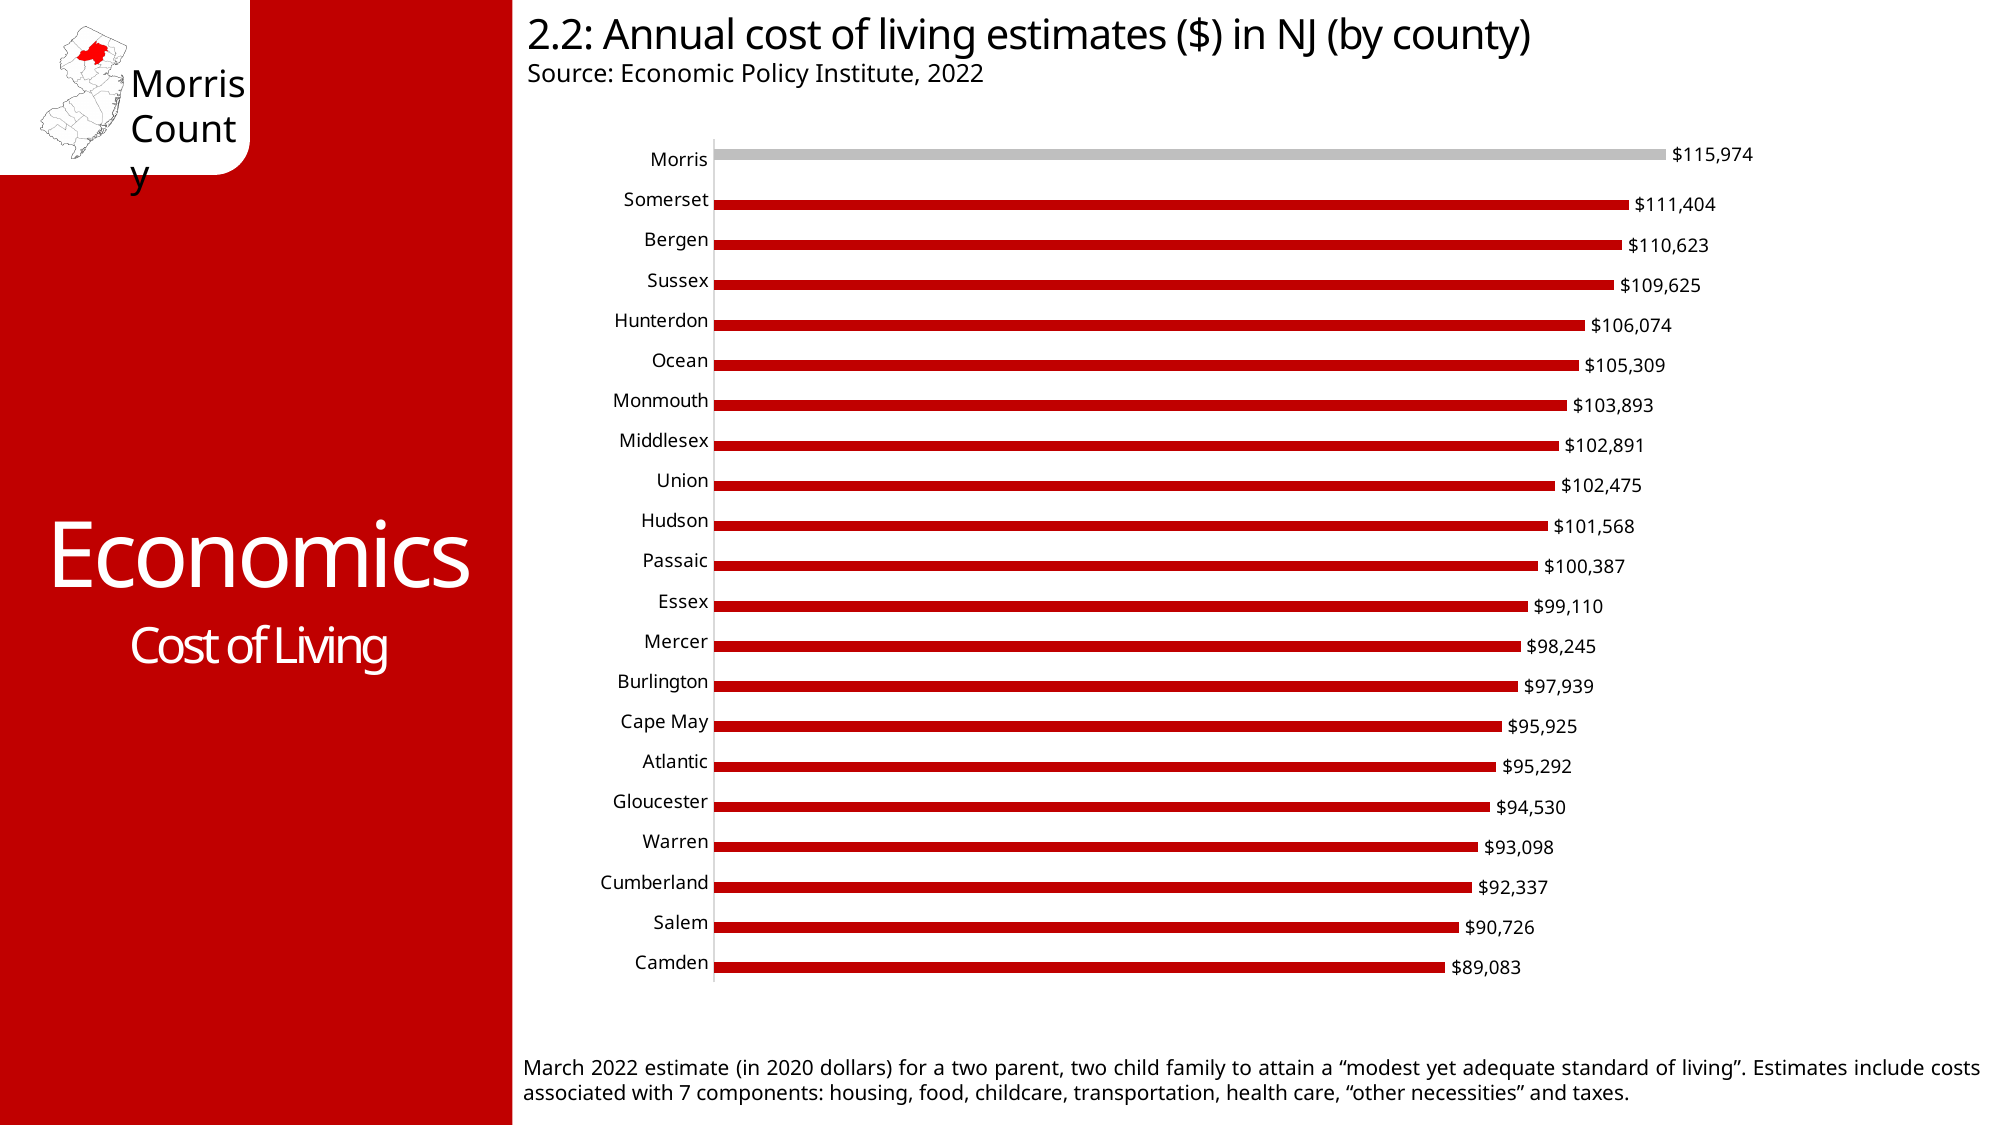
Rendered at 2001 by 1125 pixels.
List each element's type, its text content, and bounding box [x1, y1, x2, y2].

text_box Economics [3, 483, 517, 634]
text_box 2.2: Annual cost of living estimates ($) in NJ (by county) [512, 0, 1992, 65]
text_box Source: Economic Policy Institute, 2022 [512, 50, 1891, 95]
picture [40, 26, 127, 159]
text_box Cost of Living [4, 571, 517, 723]
chart [556, 116, 1891, 1006]
text_box March 2022 estimate (in 2020 dollars) for a two parent, two child family to attain a “modest yet adequate standard of living”. Estimates include costs associated with 7 components: housing, food, childcare, transportation, health care, “other necessities” and taxes. [508, 1047, 1996, 1113]
